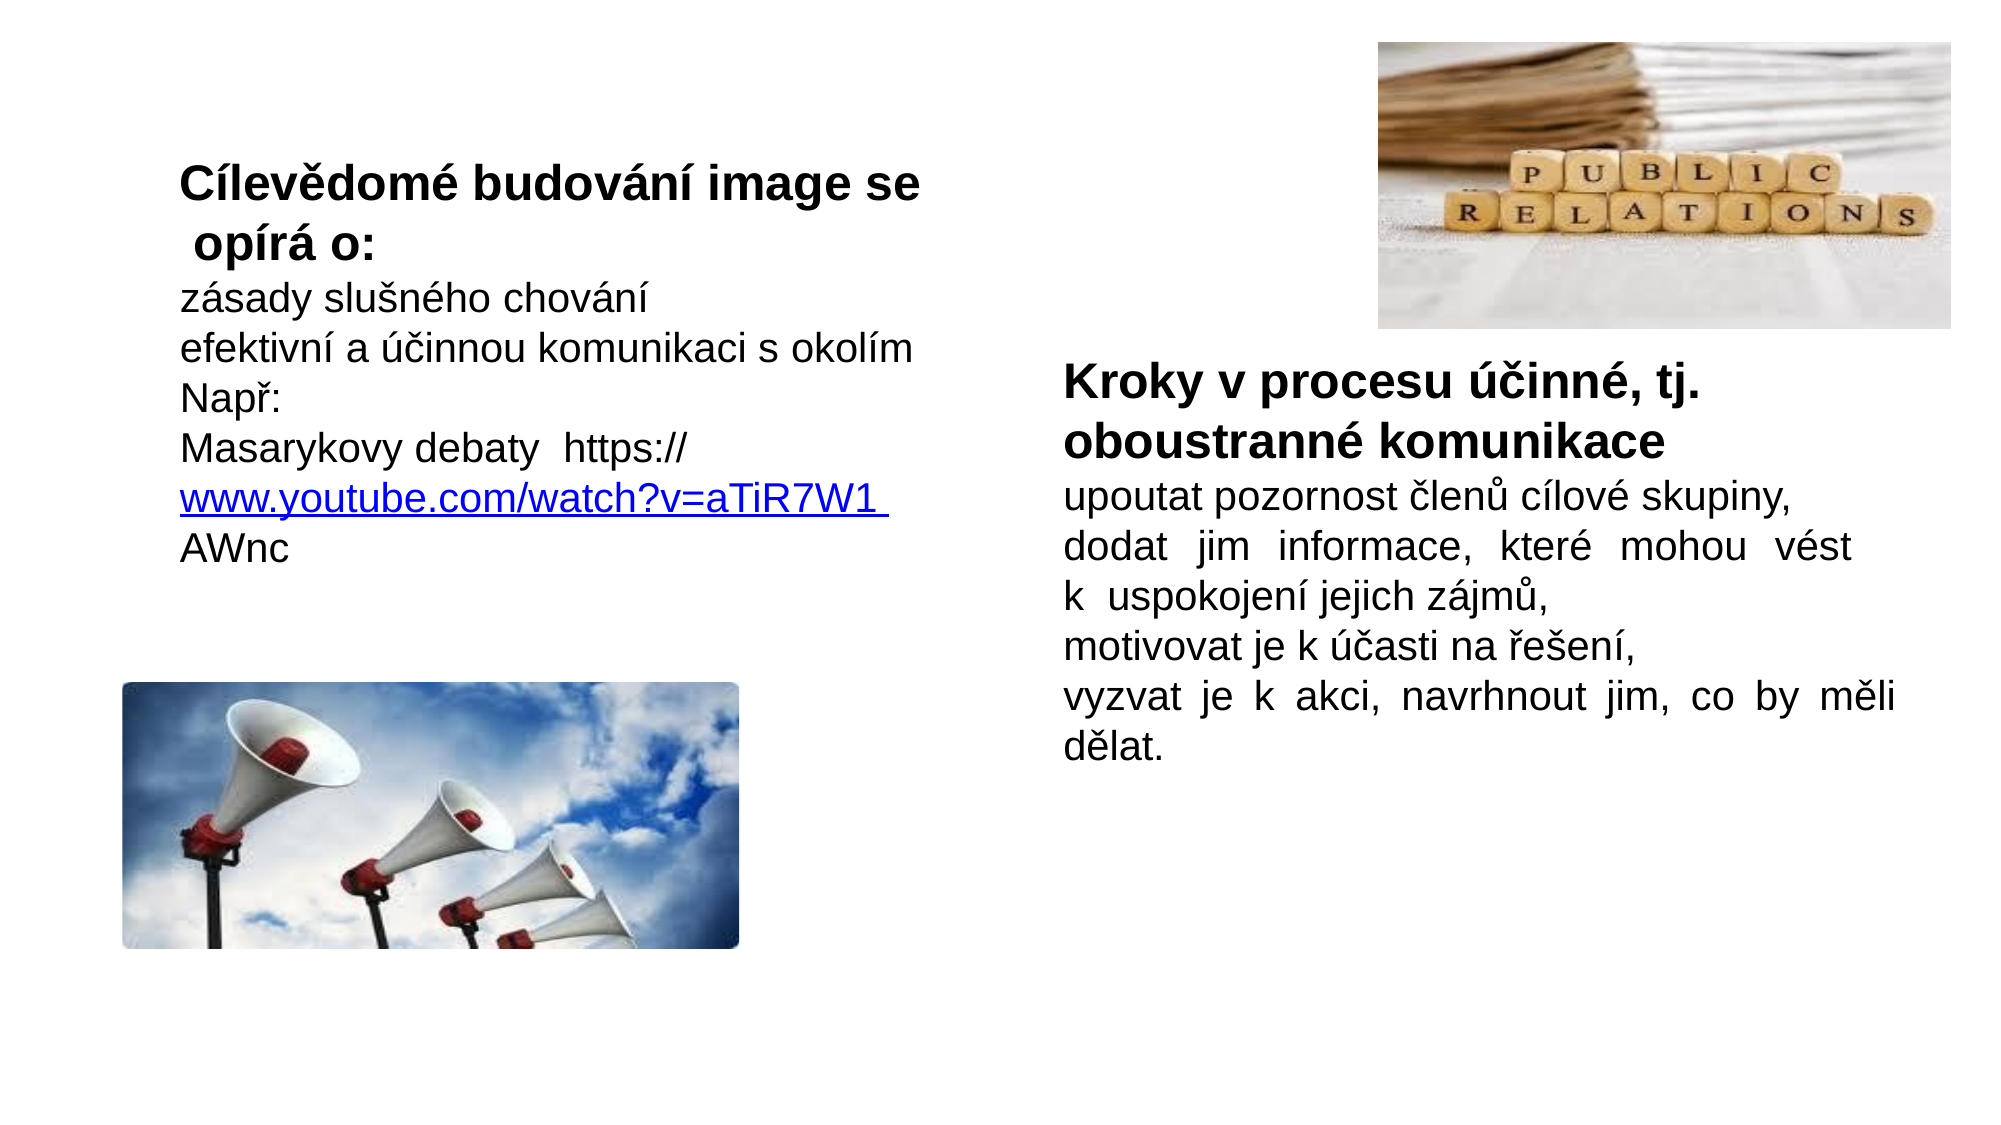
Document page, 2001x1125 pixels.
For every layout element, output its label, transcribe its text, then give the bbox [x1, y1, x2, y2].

text_box Kroky v procesu účinné, tj. oboustranné komunikace upoutat pozornost členů cílové skupiny, dodat jim informace, které mohou vést k uspokojení jejich zájmů, motivovat je k účasti na řešení, vyzvat je k akci, navrhnout jim, co by měli dělat. [1061, 346, 1900, 770]
text_box zásady slušného chování efektivní a účinnou komunikaci s okolím Např: Masarykovy debaty https://www.youtube.com/watch?v=aTiR7W1 AWnc [177, 268, 1011, 571]
title Cílevědomé budování image se opírá o: [177, 148, 926, 268]
text_box [1378, 42, 1951, 329]
text_box [122, 682, 740, 949]
